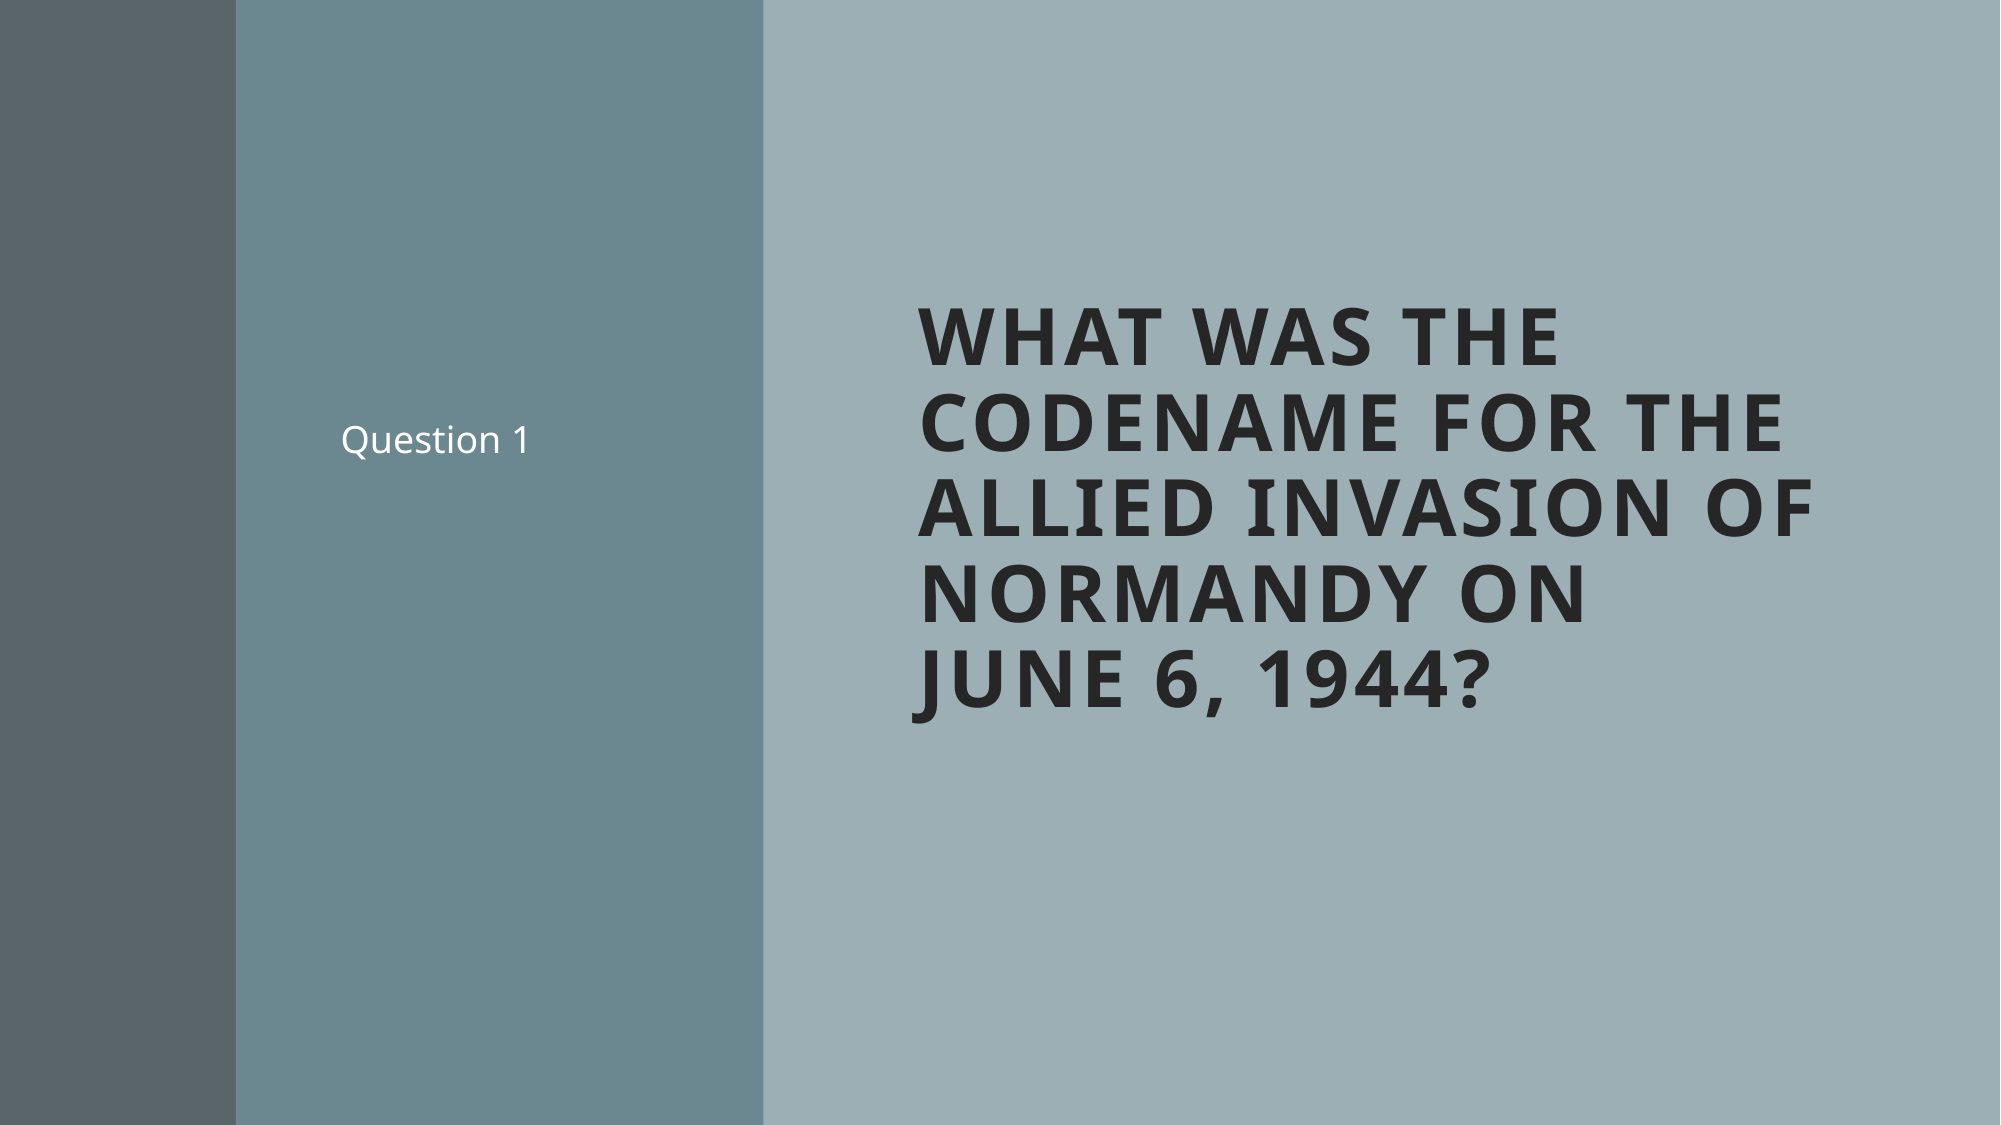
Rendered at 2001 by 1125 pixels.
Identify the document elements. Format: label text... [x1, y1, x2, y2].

text_box [235, 0, 764, 1125]
title What was the codename for the Allied invasion of Normandy on June 6, 1944? [868, 159, 1871, 966]
text_box [0, 0, 235, 1125]
text_box Question 1 [325, 408, 602, 469]
